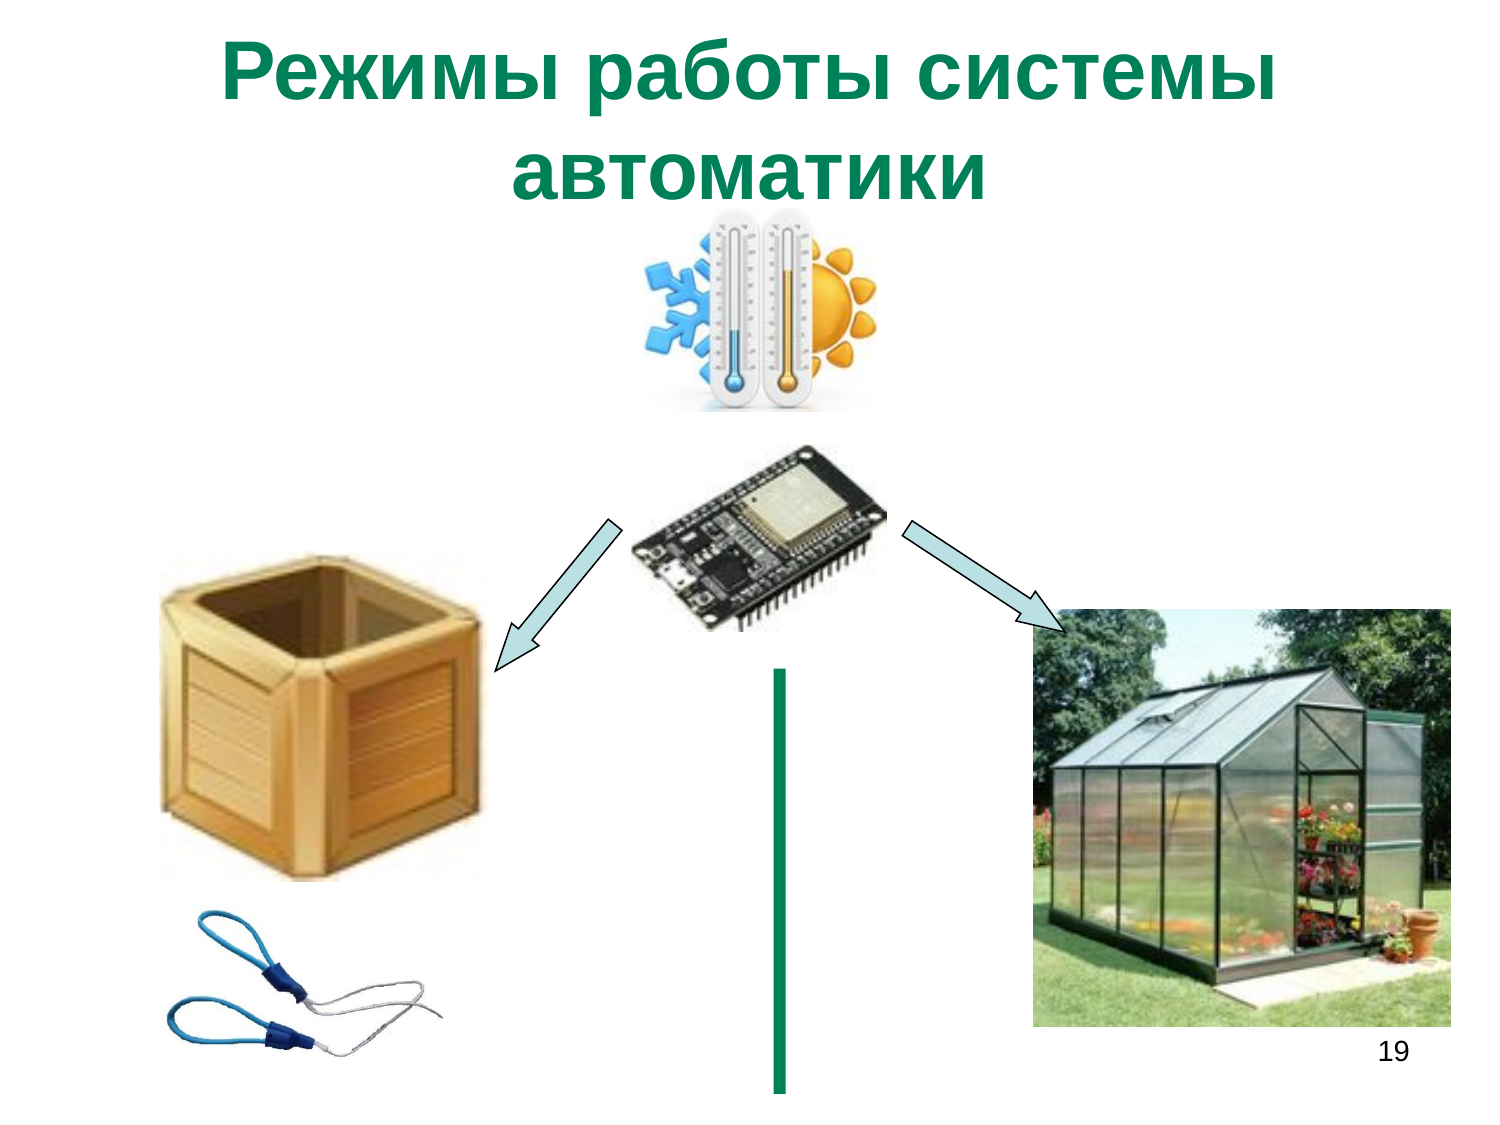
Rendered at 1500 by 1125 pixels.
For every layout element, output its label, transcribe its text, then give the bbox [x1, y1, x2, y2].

text_box [902, 520, 1049, 625]
picture [159, 550, 487, 882]
text_box [495, 519, 622, 672]
text_box [773, 668, 786, 1094]
title Режимы работы системы автоматики [0, 0, 1500, 232]
picture [1033, 609, 1451, 1027]
picture [159, 904, 443, 1068]
slide_number 19 [1074, 1027, 1425, 1103]
picture [631, 444, 887, 632]
picture [643, 207, 877, 412]
